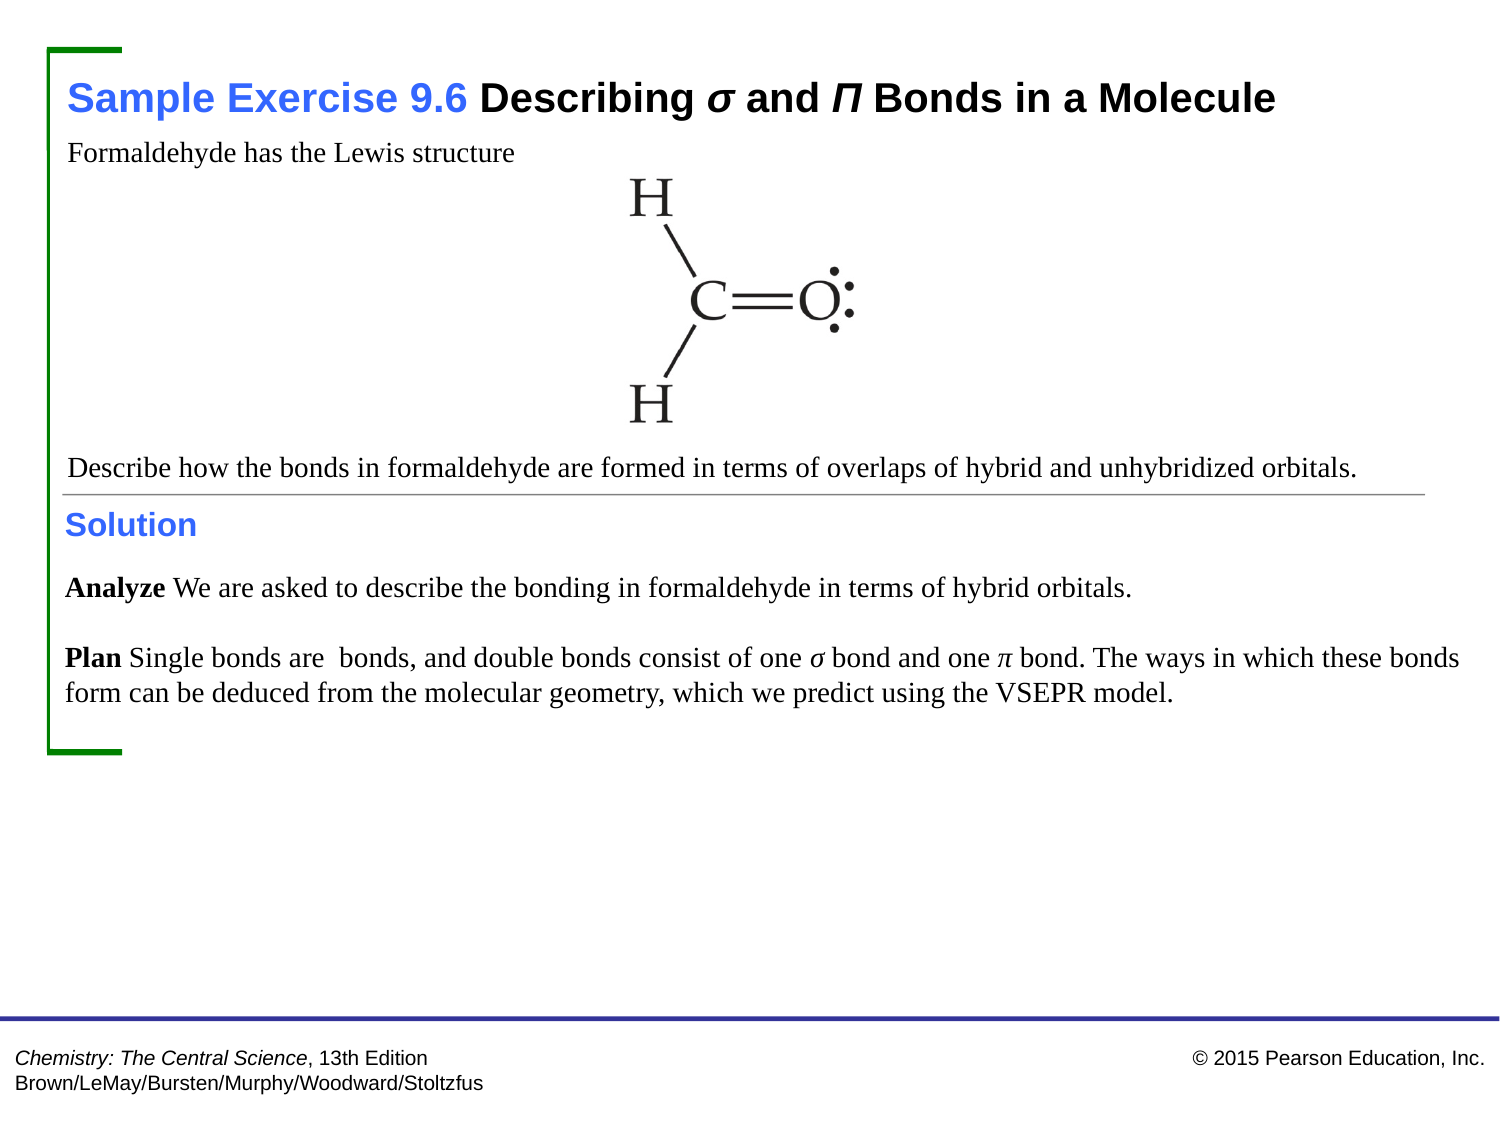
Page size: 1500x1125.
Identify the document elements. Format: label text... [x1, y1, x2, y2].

text_box Formaldehyde has the Lewis structure Describe how the bonds in formaldehyde are formed in terms of overlaps of hybrid and unhybridized orbitals. [52, 126, 1431, 397]
text_box Sample Exercise 9.6 Describing σ and Π Bonds in a Molecule [52, 65, 1438, 126]
picture [623, 173, 860, 426]
